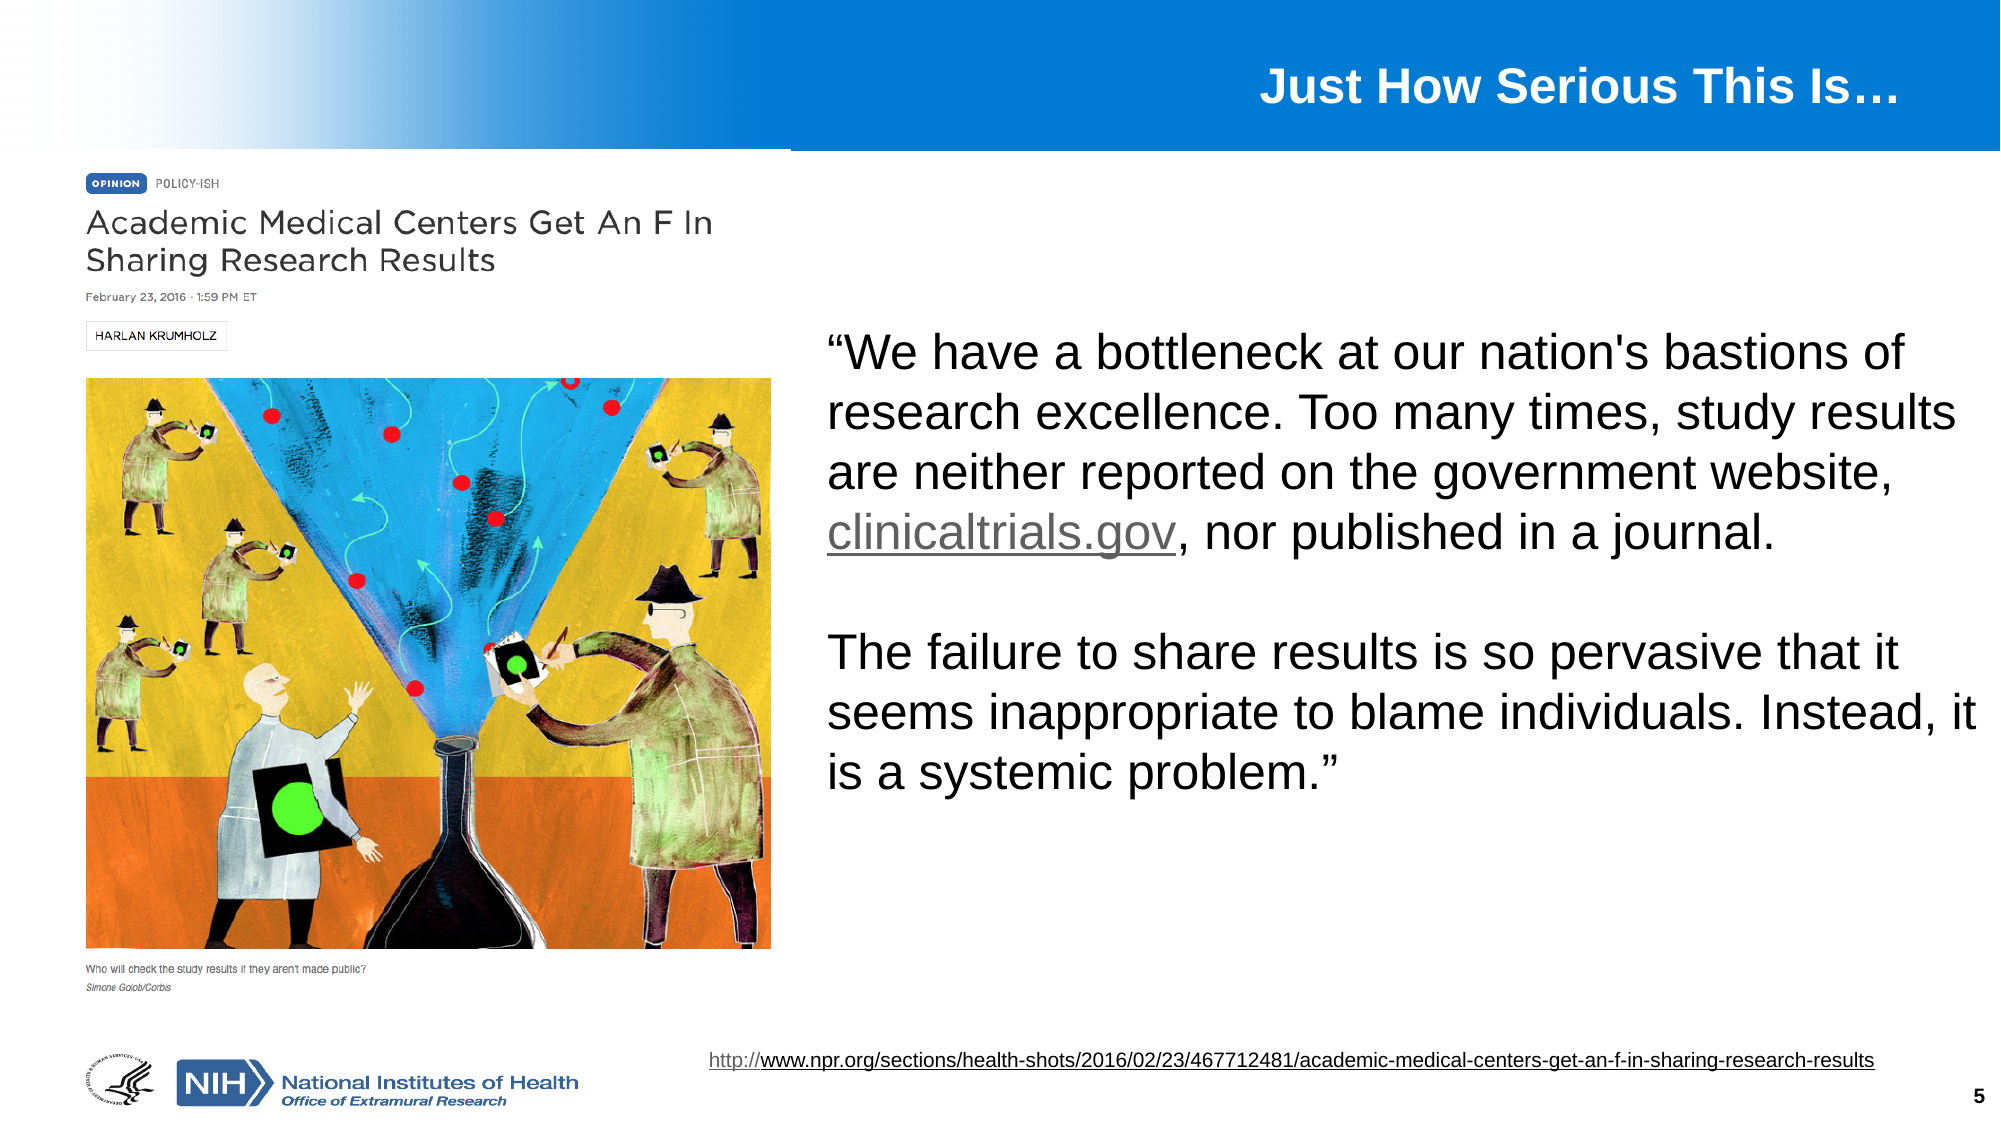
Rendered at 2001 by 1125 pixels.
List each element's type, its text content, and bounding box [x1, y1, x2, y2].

picture [0, 0, 2000, 1001]
text_box “We have a bottleneck at our nation's bastions of research excellence. Too many times, study results are neither reported on the government website, clinicaltrials.gov, nor published in a journal. The failure to share results is so pervasive that it seems inappropriate to blame individuals. Instead, it is a systemic problem.” [812, 312, 2000, 808]
picture [166, 1049, 585, 1113]
picture [86, 1054, 155, 1106]
text_box http://www.npr.org/sections/health-shots/2016/02/23/467712481/academic-medical-centers-get-an-f-in-sharing-research-results [694, 1039, 1896, 1080]
title Just How Serious This Is… [249, 37, 1917, 130]
slide_number 5 [1700, 1074, 2000, 1101]
